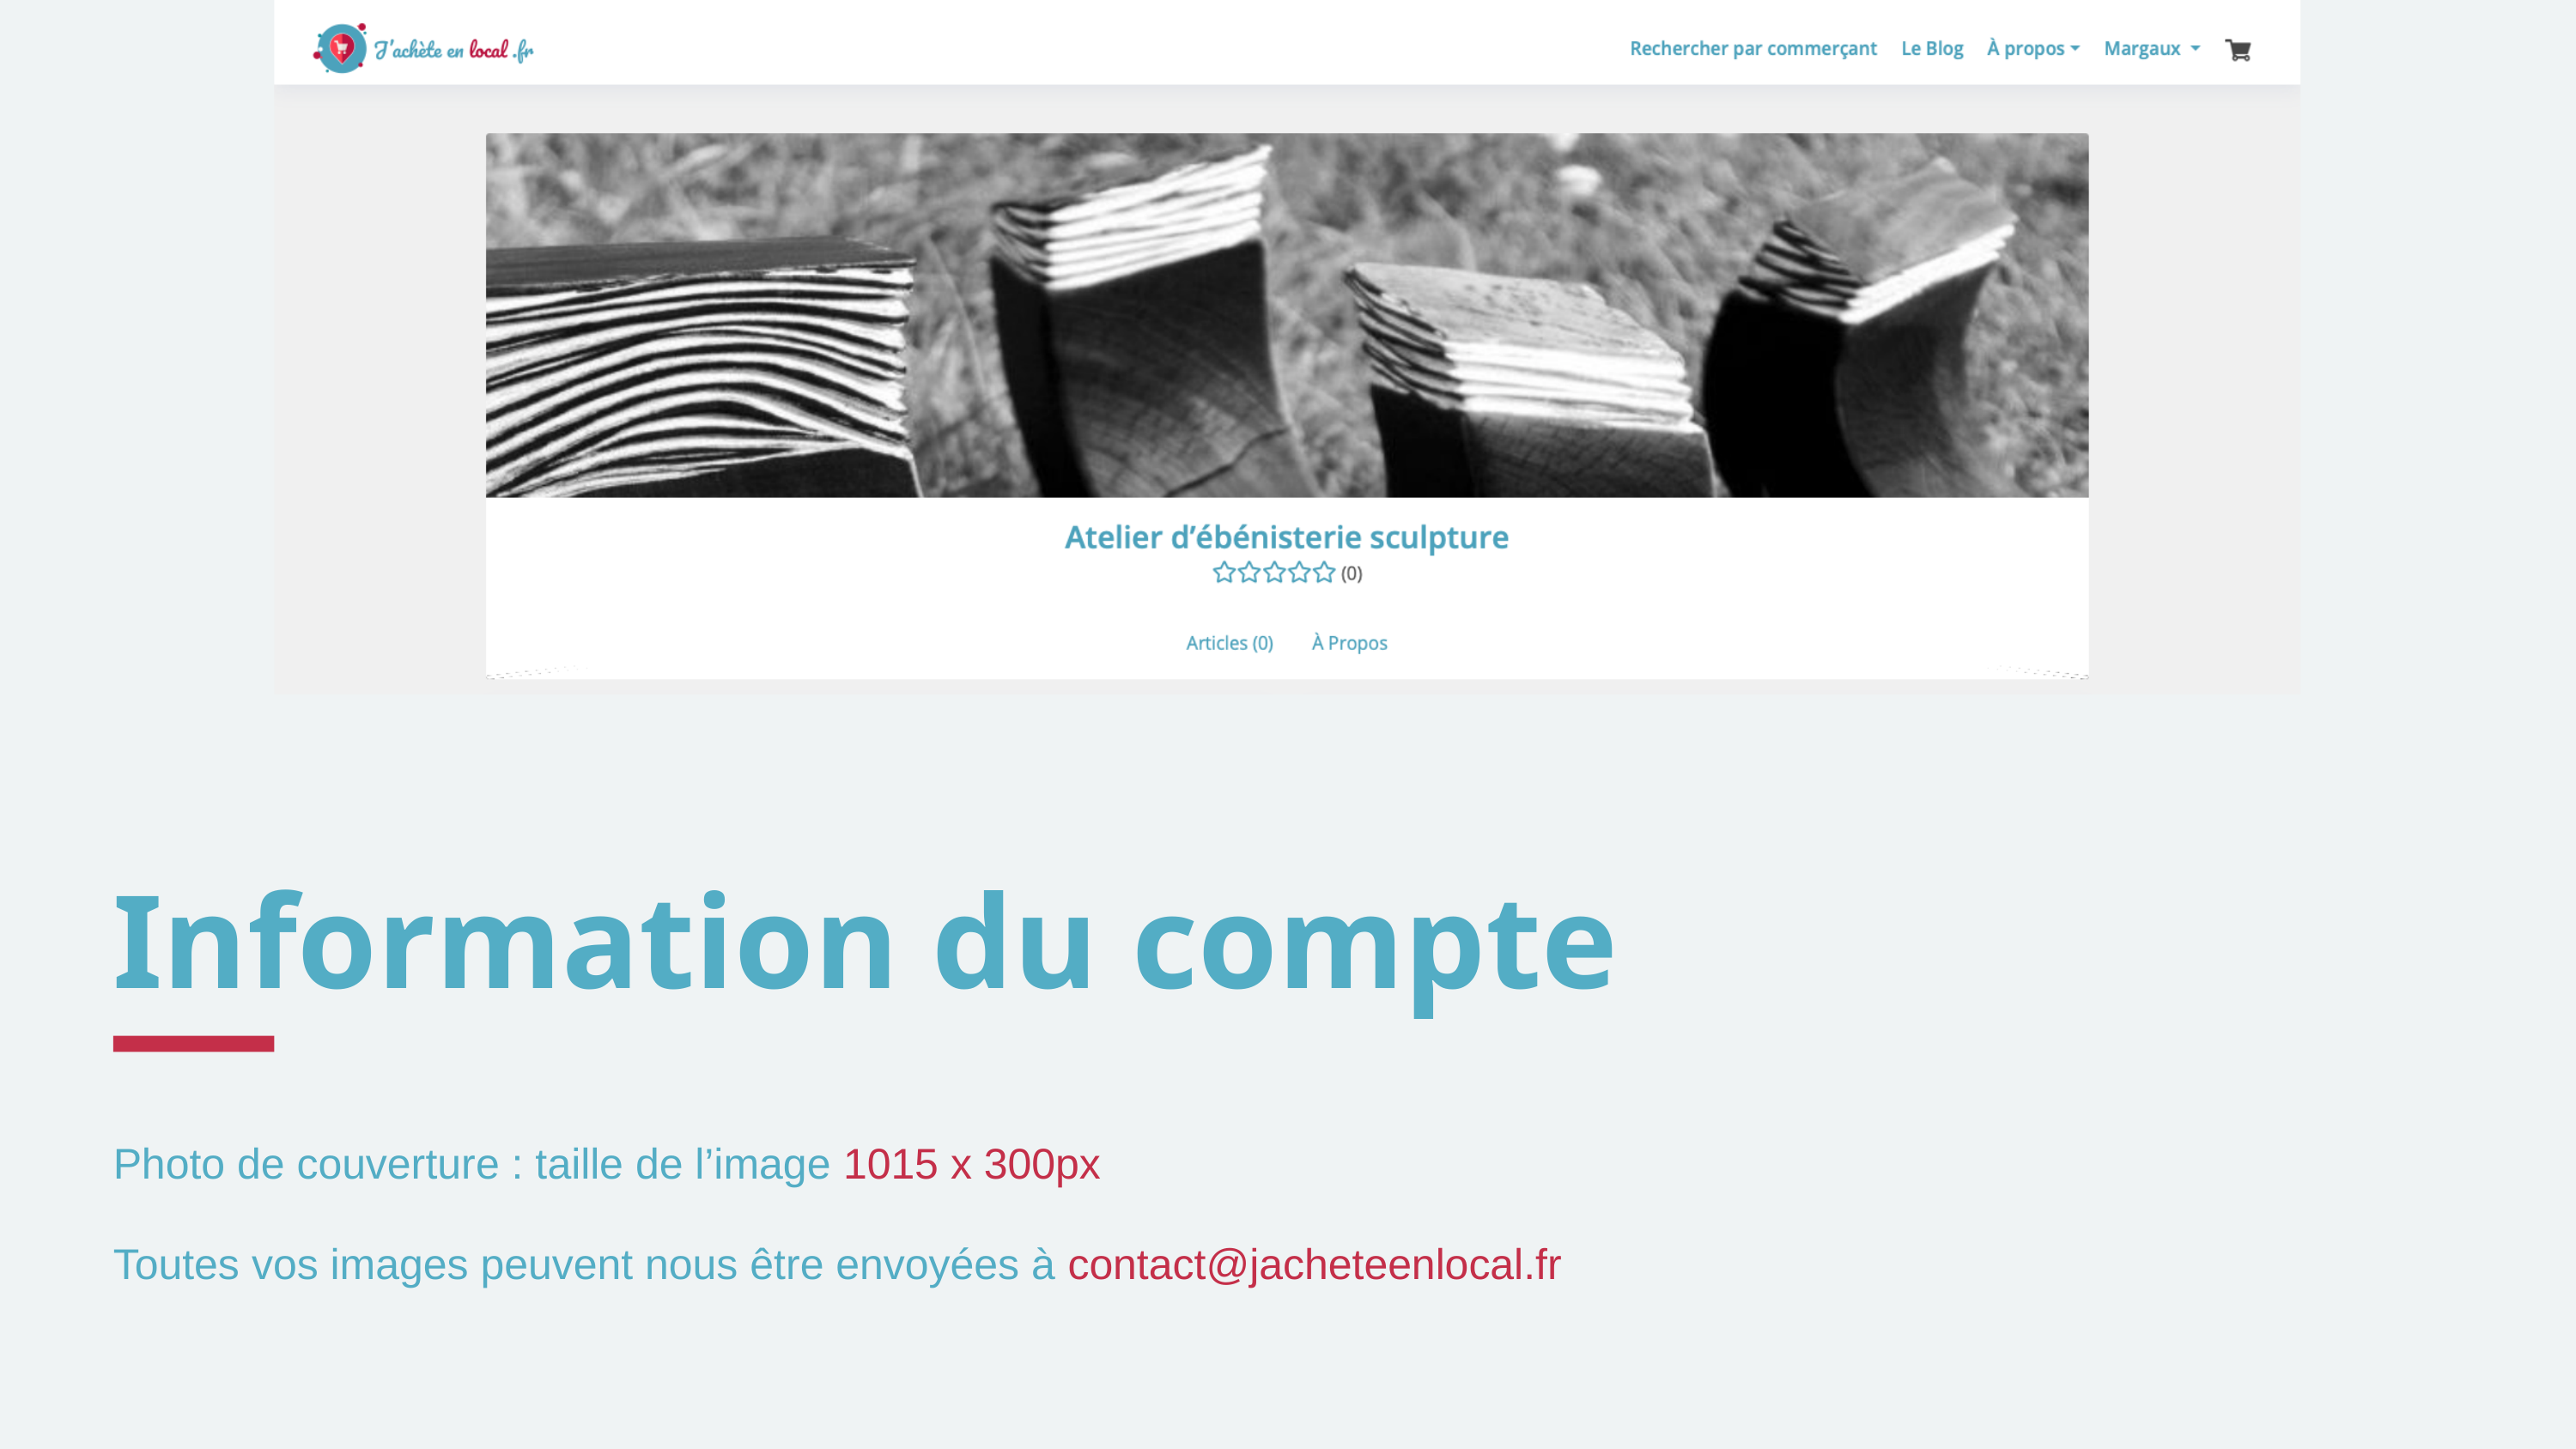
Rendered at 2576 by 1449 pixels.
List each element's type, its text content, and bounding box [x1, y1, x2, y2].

text_box Information du compte [112, 828, 1680, 1015]
text_box [112, 1035, 275, 1052]
picture [274, 0, 2301, 694]
text_box Photo de couverture : taille de l’image 1015 x 300px Toutes vos images peuvent nous être envoyées à contact@jacheteenlocal.fr [112, 1088, 2346, 1288]
